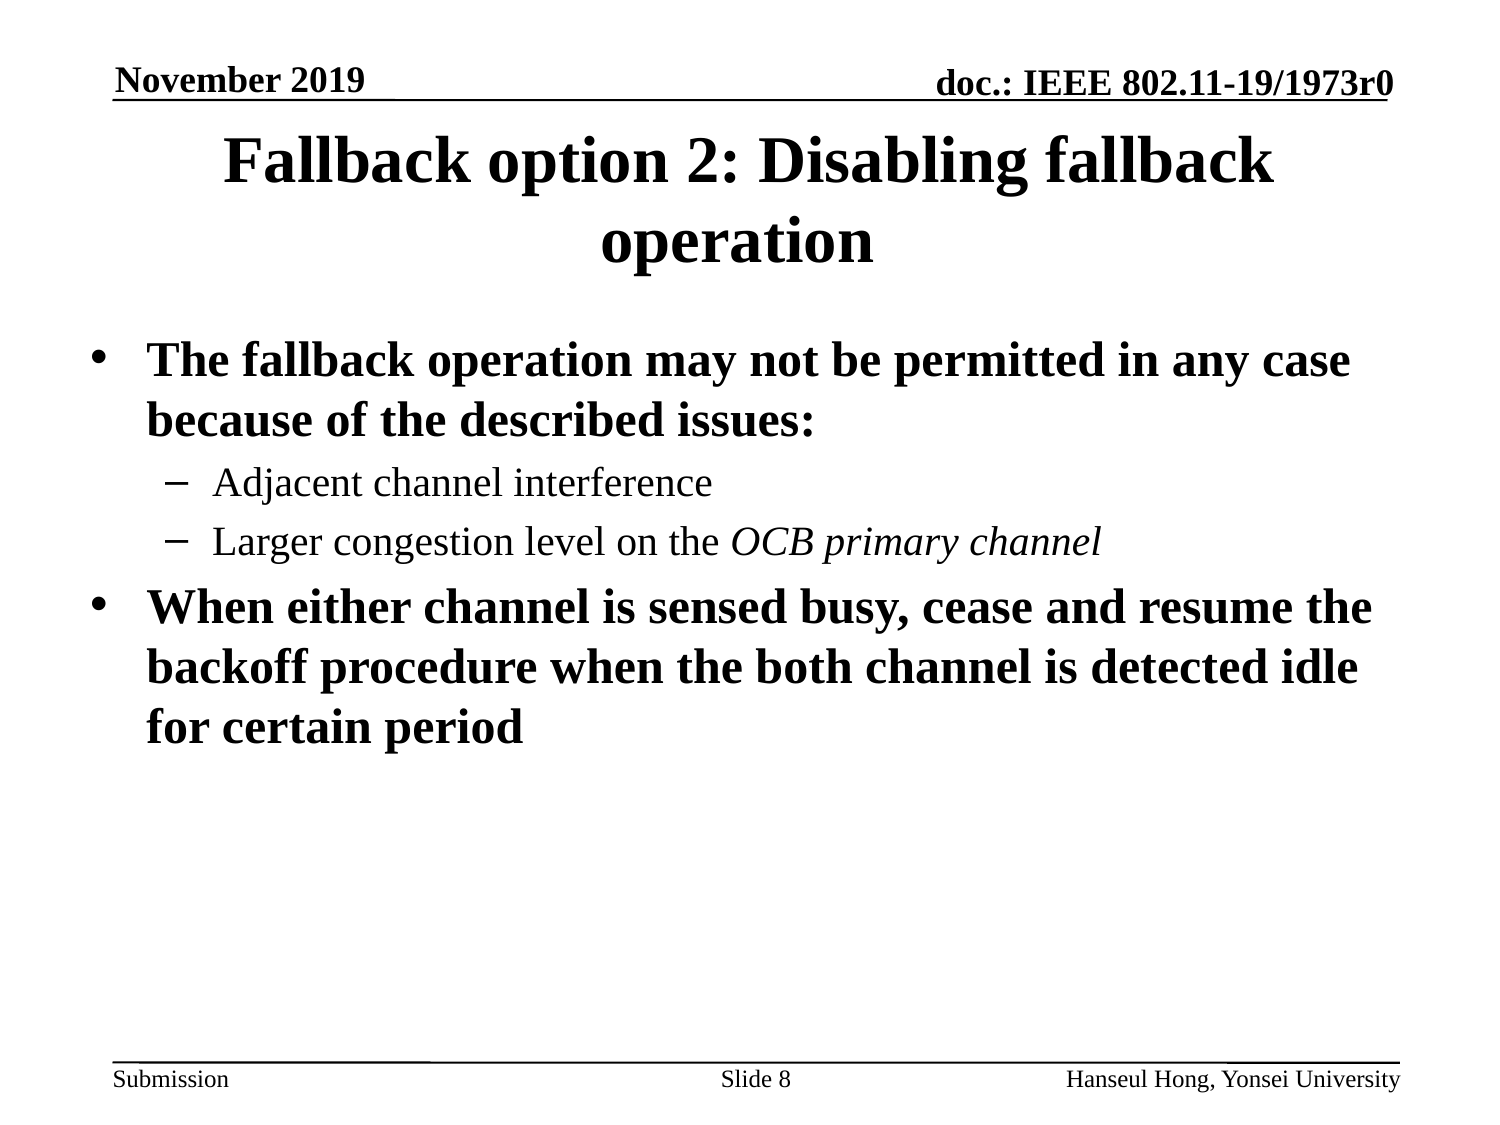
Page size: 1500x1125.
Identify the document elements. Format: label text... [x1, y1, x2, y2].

title Fallback option 2: Disabling fallback operation [74, 101, 1426, 290]
list The fallback operation may not be permitted in any case because of the described issues: Adjacent channel interference Larger congestion level on the OCB primary channel When either channel is sensed busy, cease and resume the backoff procedure when the both channel is detected idle for certain period [74, 318, 1426, 1062]
